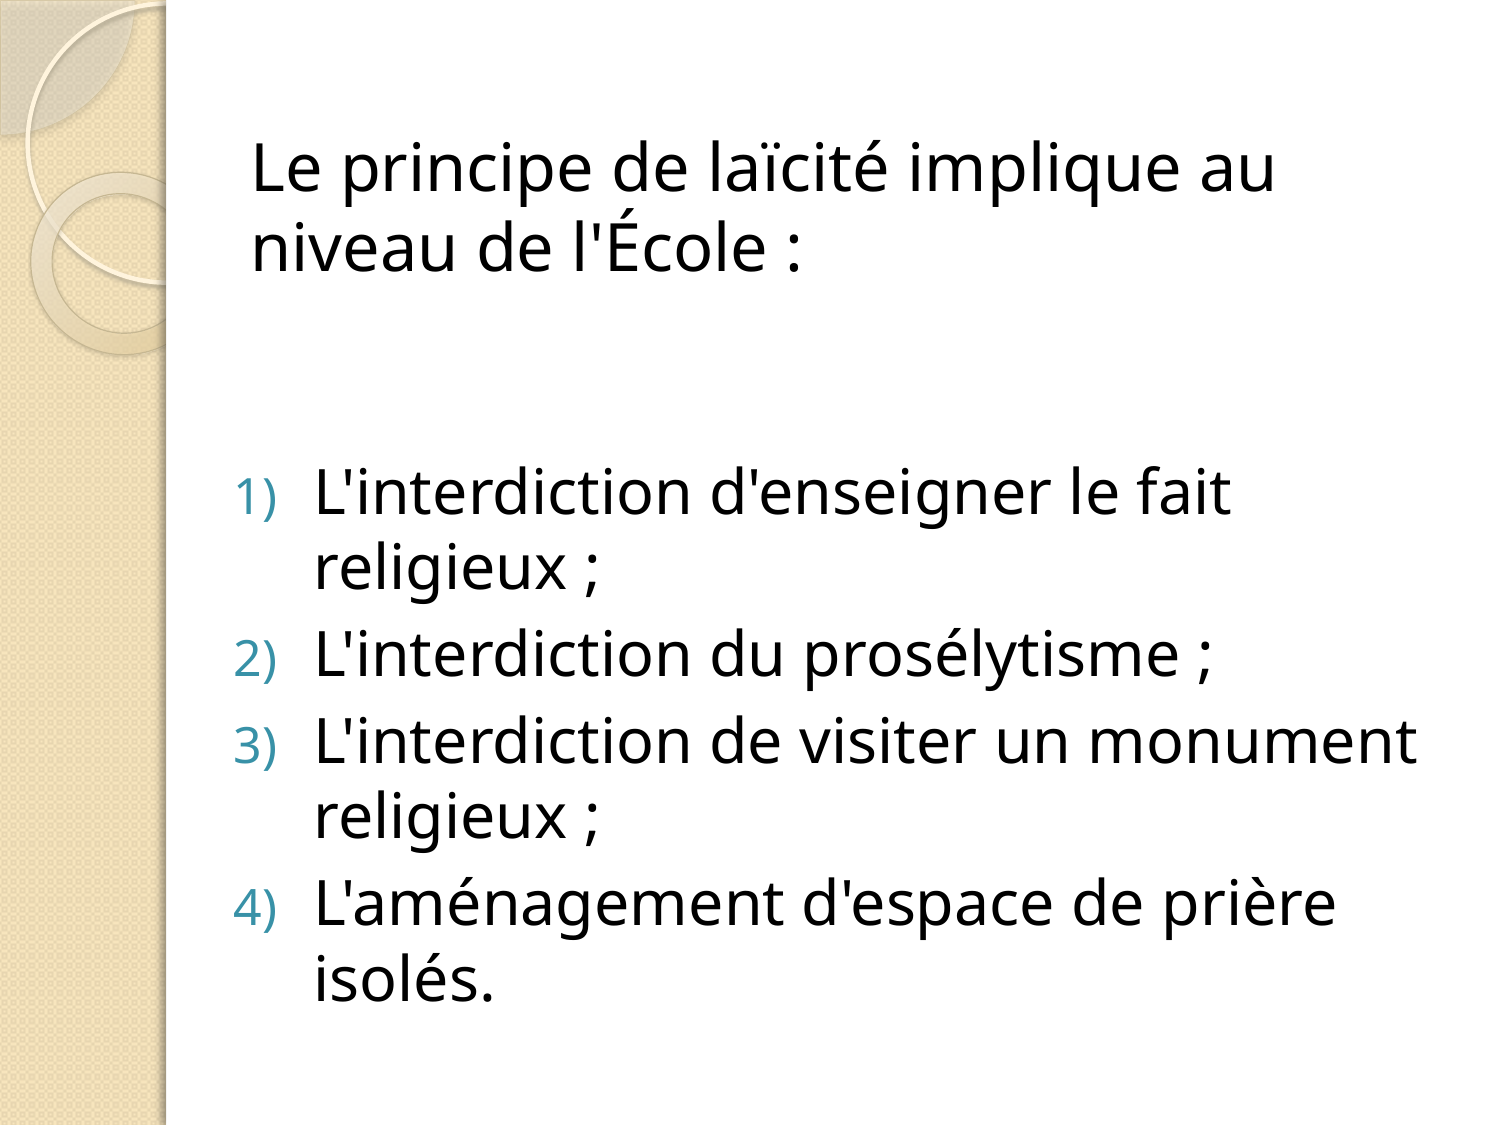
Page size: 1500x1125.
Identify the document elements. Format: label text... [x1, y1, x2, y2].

title Le principe de laïcité implique au niveau de l'École : [235, 45, 1466, 444]
list L'interdiction d'enseigner le fait religieux ; L'interdiction du prosélytisme ; L'interdiction de visiter un monument religieux ; L'aménagement d'espace de prière isolés. [206, 444, 1466, 1025]
